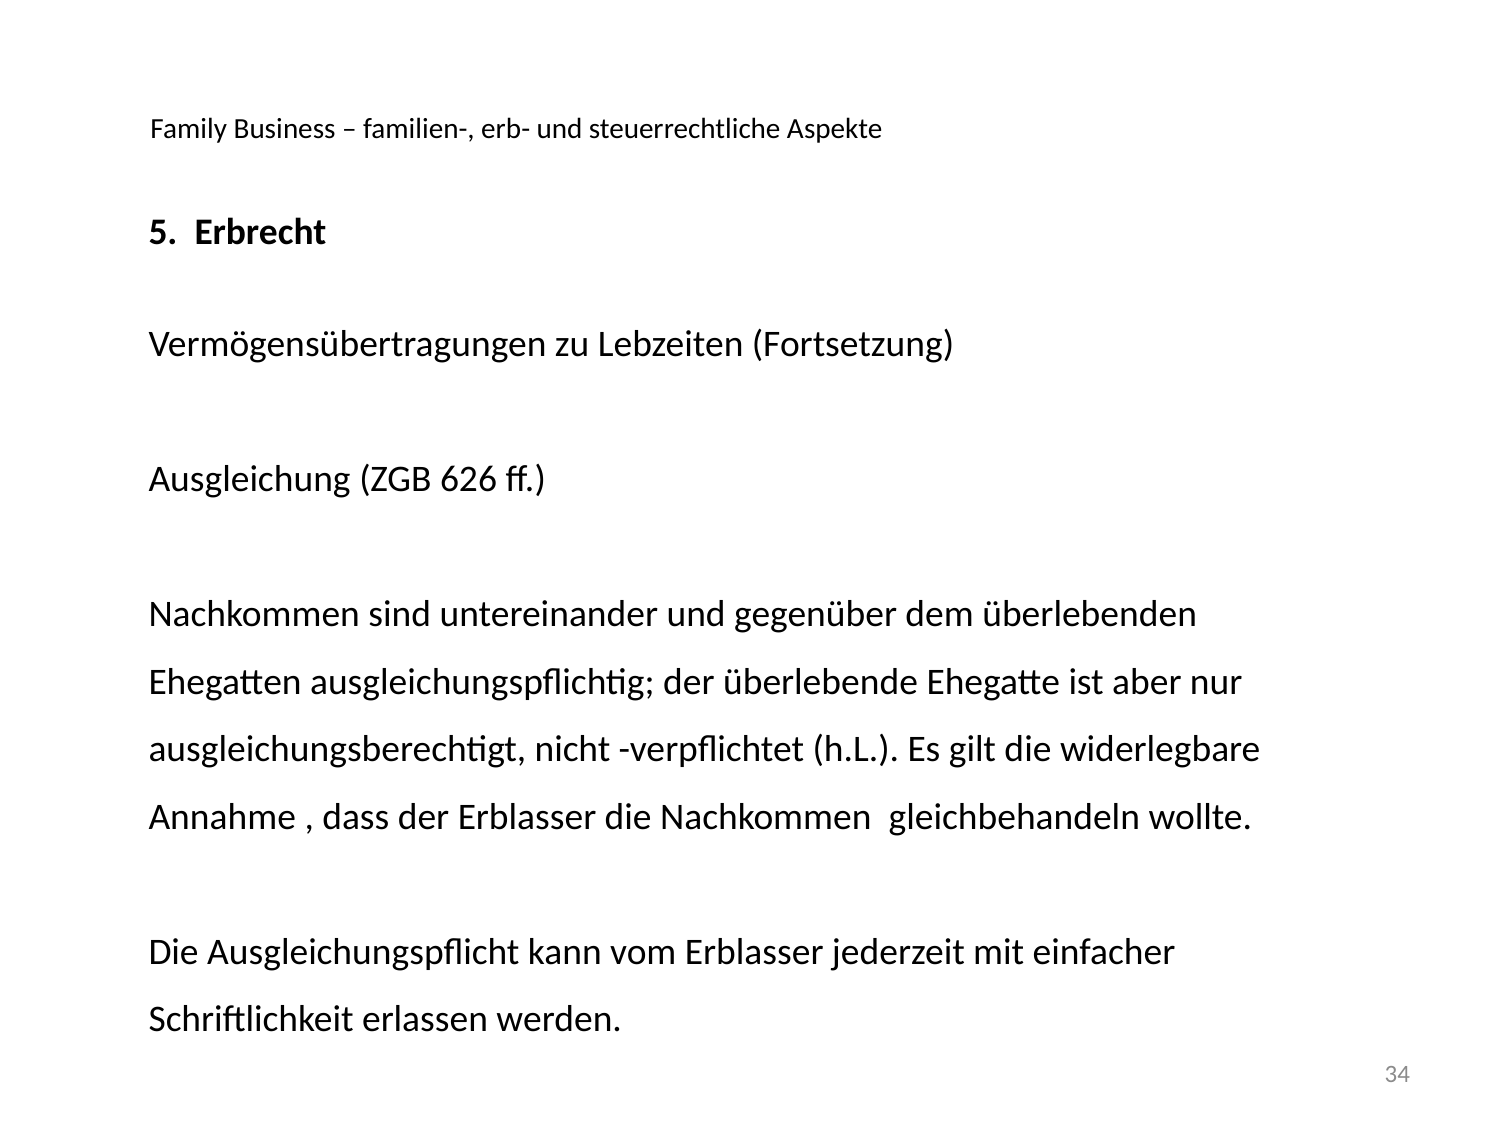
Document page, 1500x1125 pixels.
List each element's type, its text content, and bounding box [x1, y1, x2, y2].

text_box 5. Erbrecht Vermögensübertragungen zu Lebzeiten (Fortsetzung) Ausgleichung (ZGB 626 ff.) Nachkommen sind untereinander und gegenüber dem überlebenden Ehegatten ausgleichungspflichtig; der überlebende Ehegatte ist aber nur ausgleichungsberechtigt, nicht -verpflichtet (h.L.). Es gilt die widerlegbare Annahme , dass der Erblasser die Nachkommen gleichbehandeln wollte. Die Ausgleichungspflicht kann vom Erblasser jederzeit mit einfacher Schriftlichkeit erlassen werden. [104, 199, 1317, 1125]
text_box Family Business – familien-, erb- und steuerrechtliche Aspekte [135, 101, 1270, 152]
slide_number 34 [1317, 1042, 1425, 1103]
